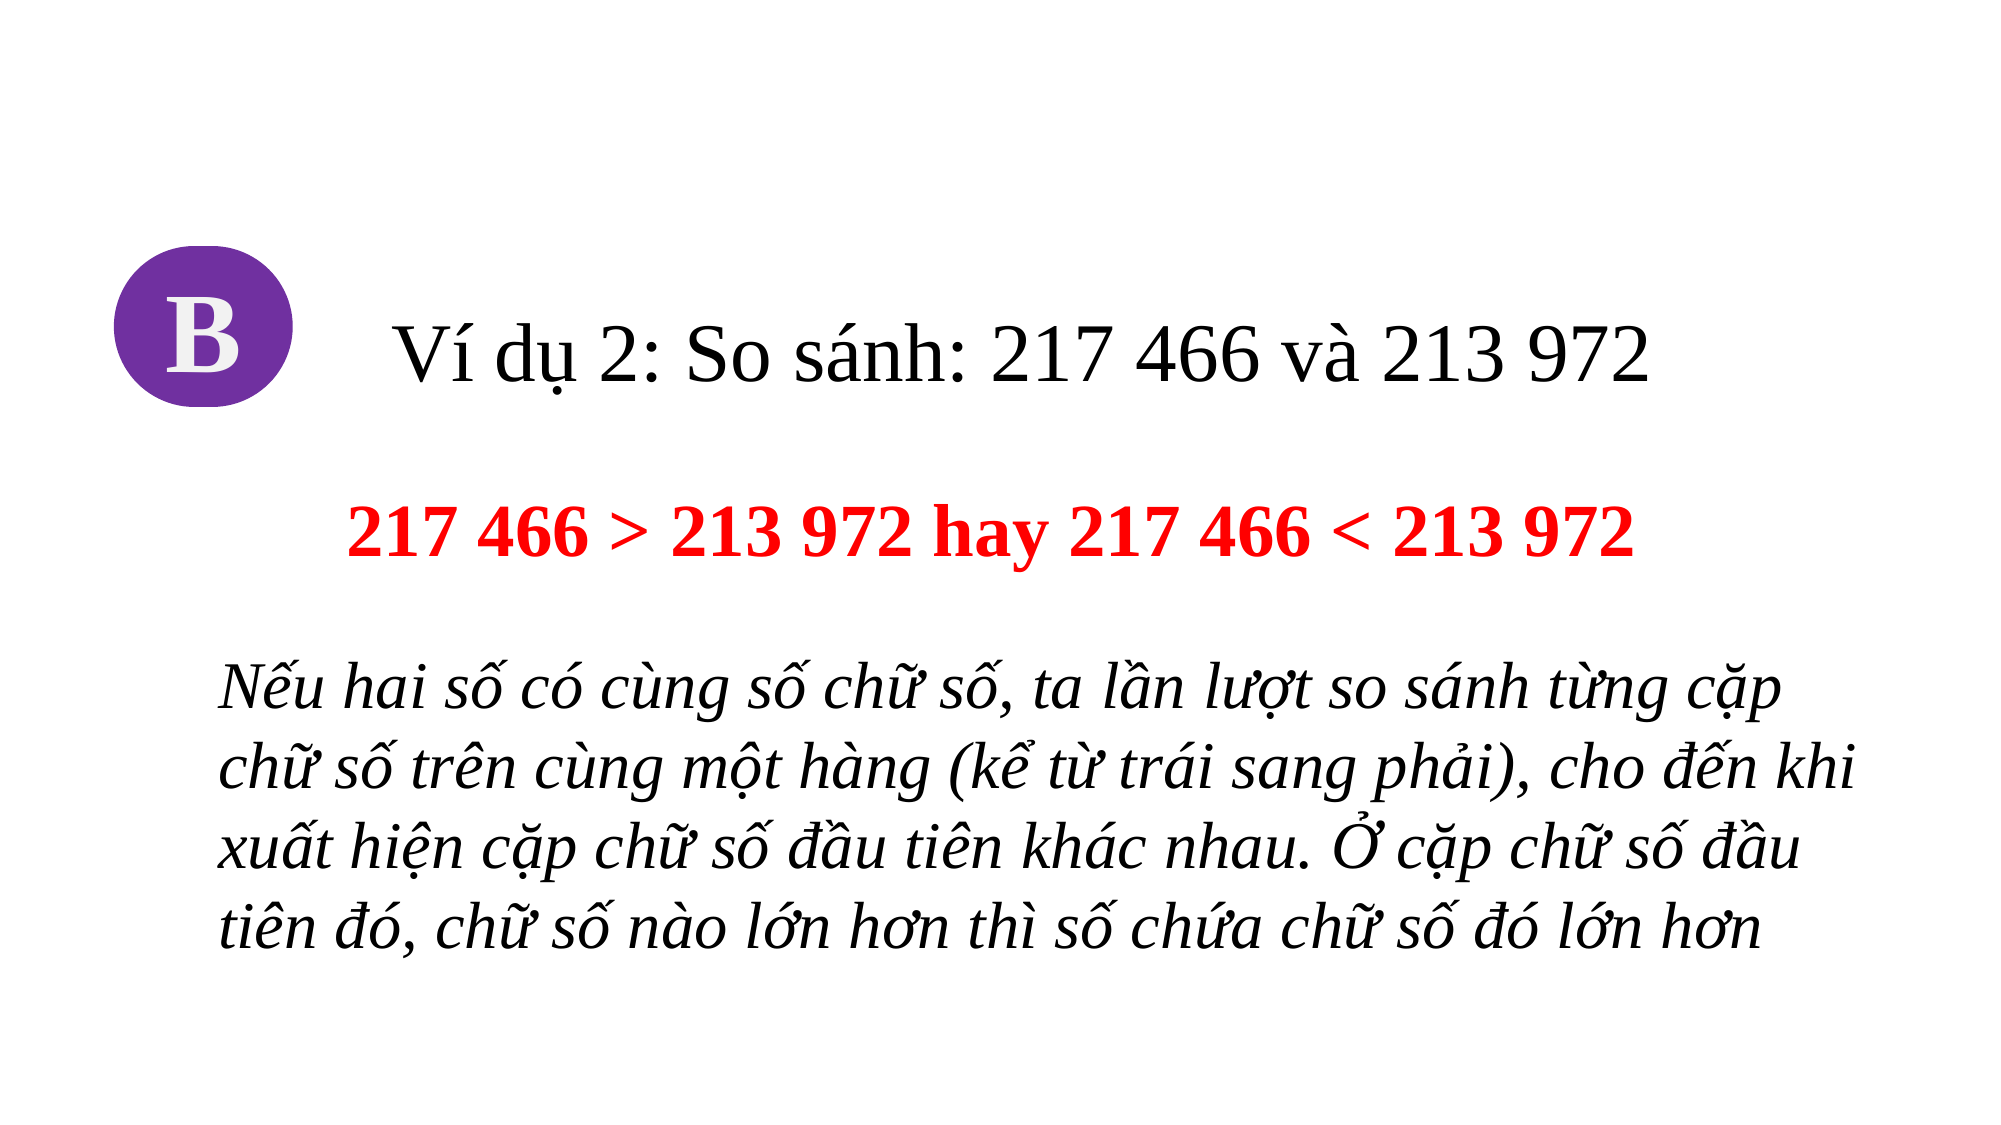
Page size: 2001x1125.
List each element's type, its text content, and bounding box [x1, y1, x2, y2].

text_box 217 466 > 213 972 hay 217 466 < 213 972 [308, 457, 1985, 583]
text_box Ví dụ 2: So sánh: 217 466 và 213 972 [376, 290, 1744, 406]
text_box Nếu hai số có cùng số chữ số, ta lần lượt so sánh từng cặp chữ số trên cùng một hàng (kể từ trái sang phải), cho đến khi xuất hiện cặp chữ số đầu tiên khác nhau. Ở cặp chữ số đầu tiên đó, chữ số nào lớn hơn thì số chứa chữ số đó lớn hơn [203, 634, 1890, 970]
text_box B [113, 246, 293, 407]
